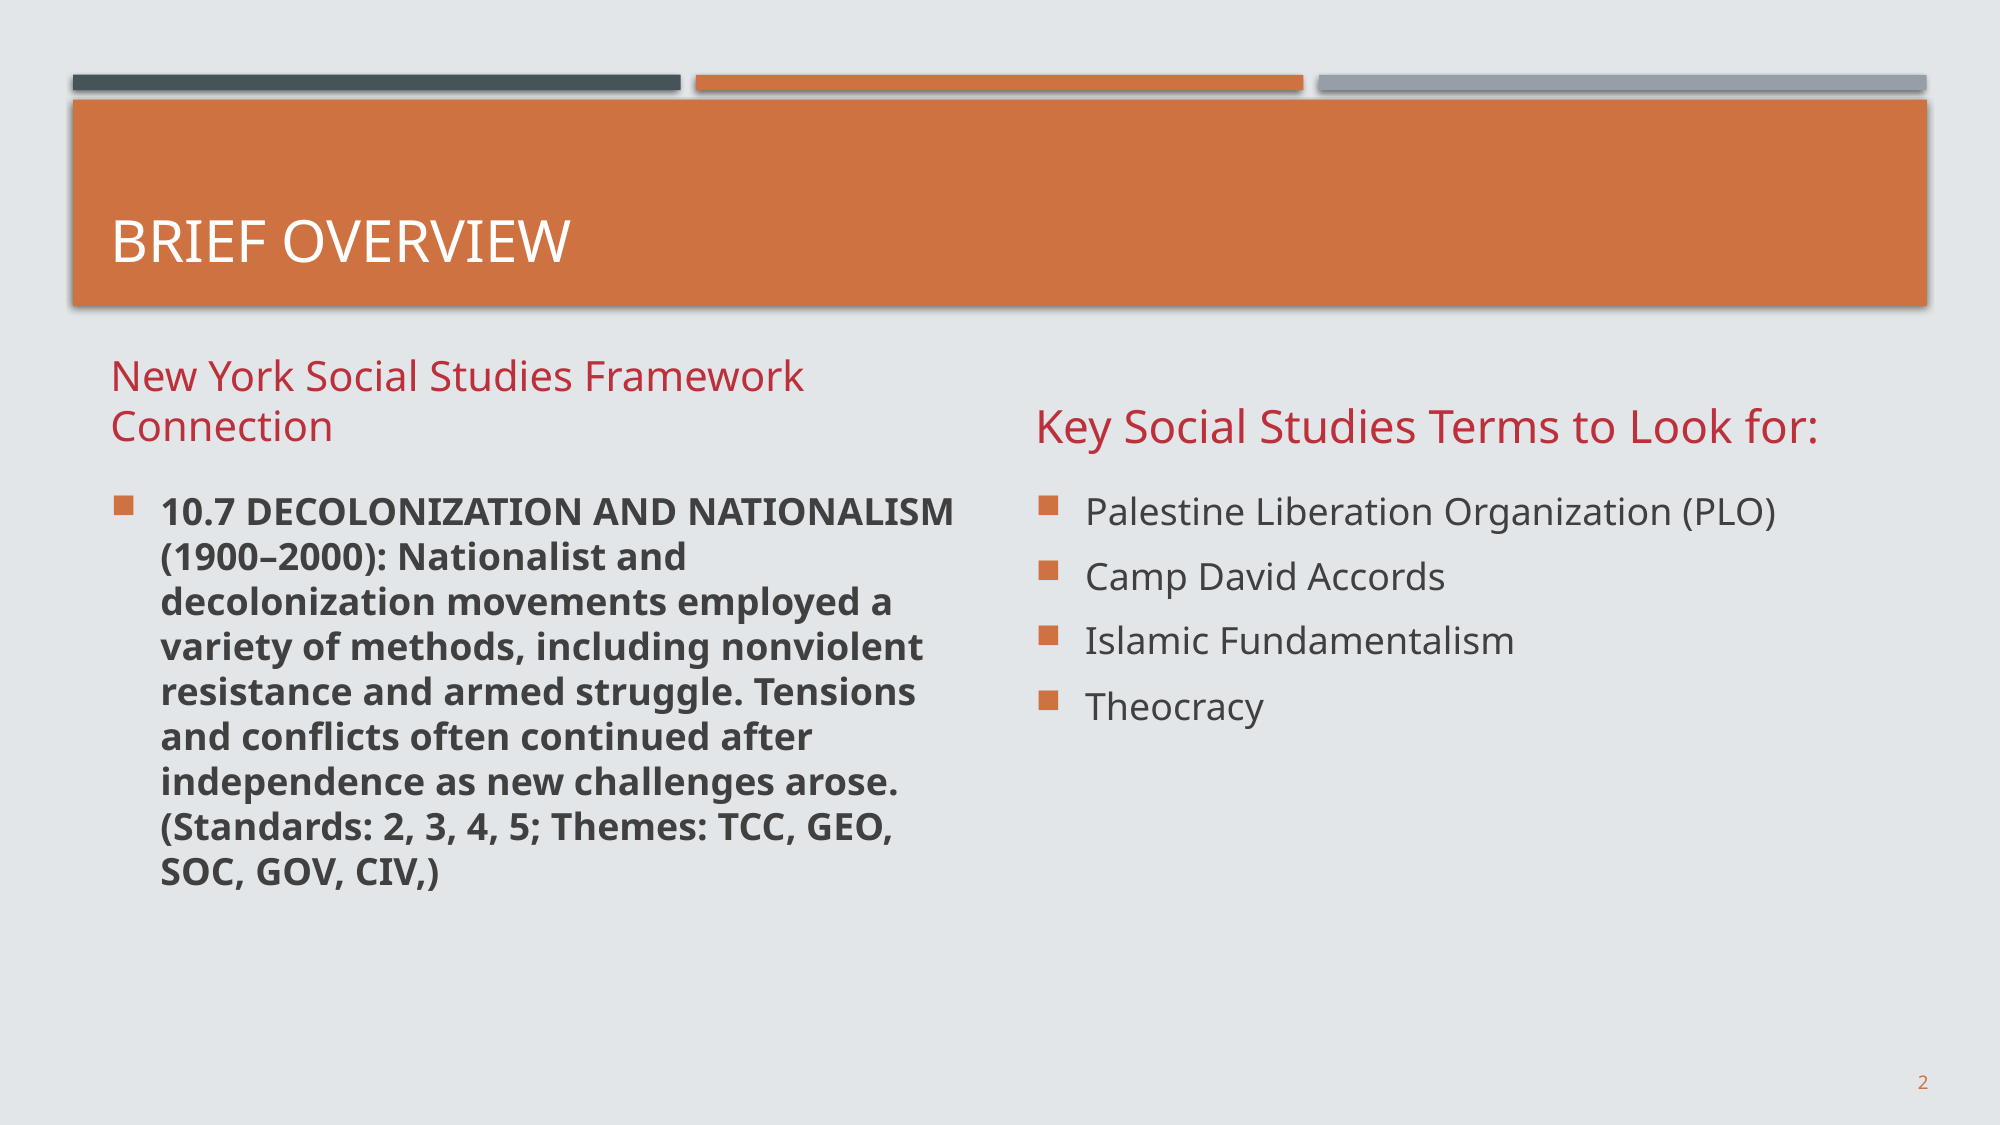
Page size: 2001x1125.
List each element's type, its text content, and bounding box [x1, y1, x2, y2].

slide_number 2 [1770, 1053, 1944, 1114]
list Palestine Liberation Organization (PLO) Camp David Accords Islamic Fundamentalism Theocracy [1019, 479, 1905, 962]
title Brief Overview [95, 119, 1905, 282]
list New York Social Studies Framework Connection [95, 369, 1000, 458]
list 10.7 DECOLONIZATION AND NATIONALISM (1900–2000): Nationalist and decolonization movements employed a variety of methods, including nonviolent resistance and armed struggle. Tensions and conflicts often continued after independence as new challenges arose. (Standards: 2, 3, 4, 5; Themes: TCC, GEO, SOC, GOV, CIV,) [95, 479, 980, 962]
list Key Social Studies Terms to Look for: [1019, 369, 1905, 460]
